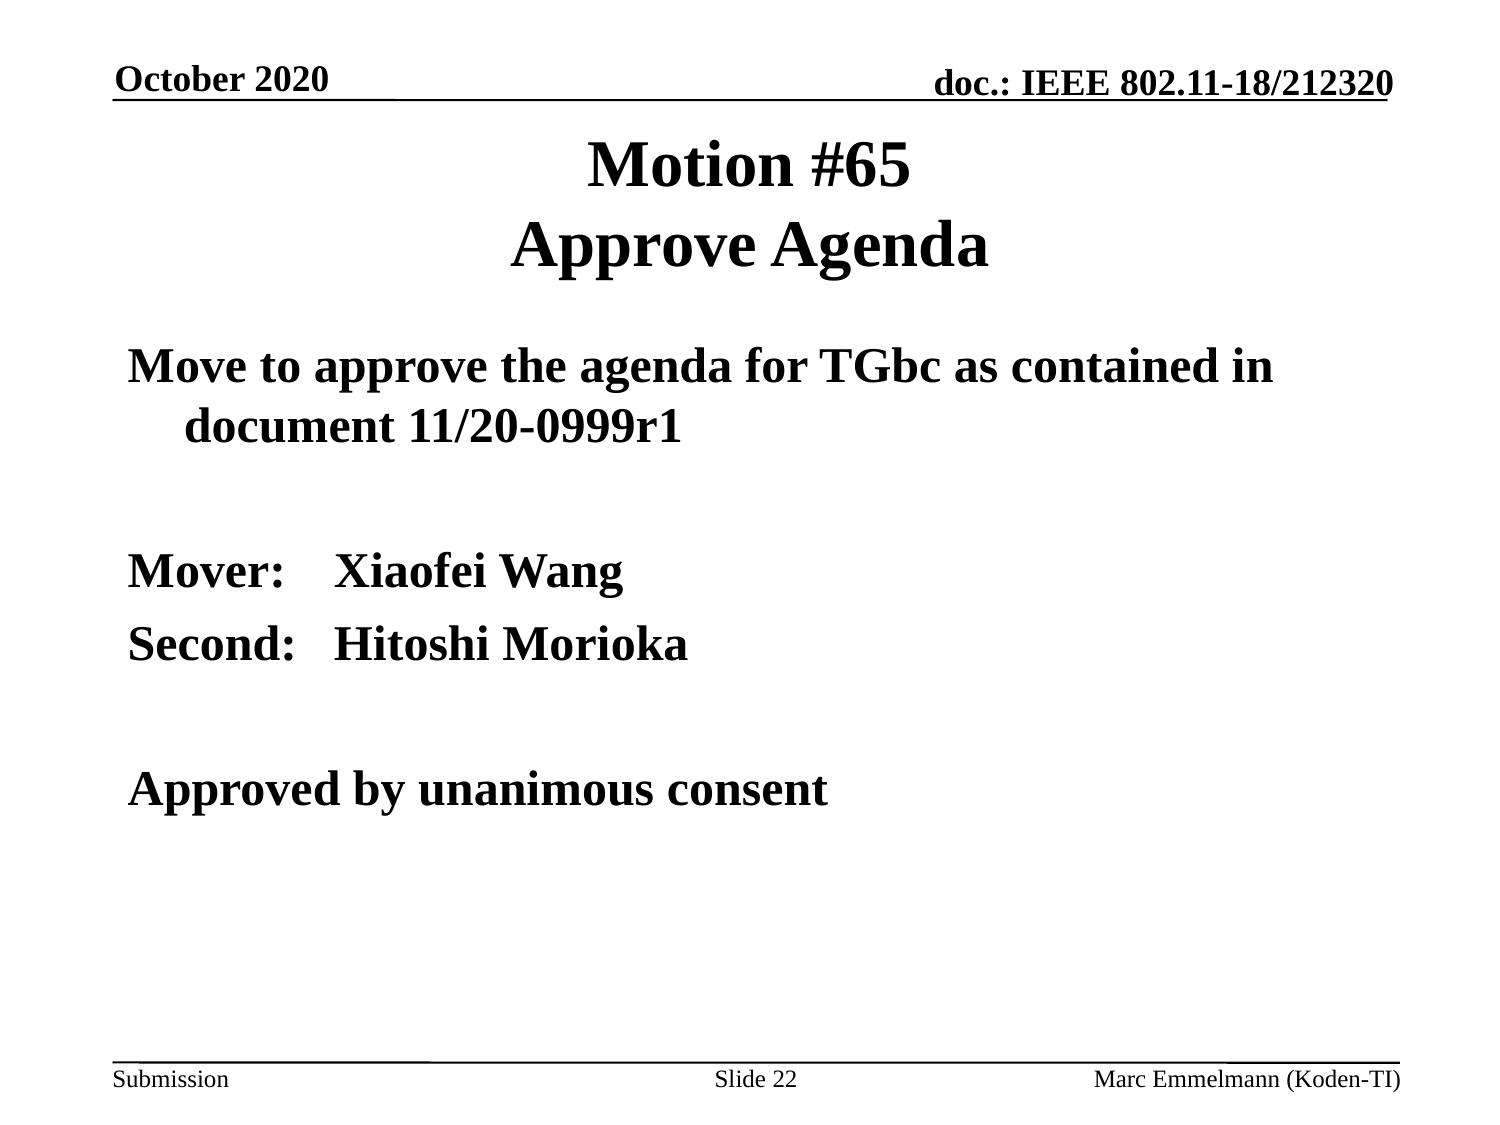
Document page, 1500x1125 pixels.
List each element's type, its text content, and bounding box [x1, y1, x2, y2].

footer Marc Emmelmann (Koden-TI) [878, 1061, 1402, 1093]
title Motion #65 Approve Agenda [112, 112, 1388, 288]
list Move to approve the agenda for TGbc as contained in document 11/20-0999r1 Mover: Xiaofei Wang Second: Hitoshi Morioka Approved by unanimous consent [112, 324, 1388, 1000]
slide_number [114, 54, 423, 100]
slide_number Slide 22 [712, 1061, 800, 1123]
